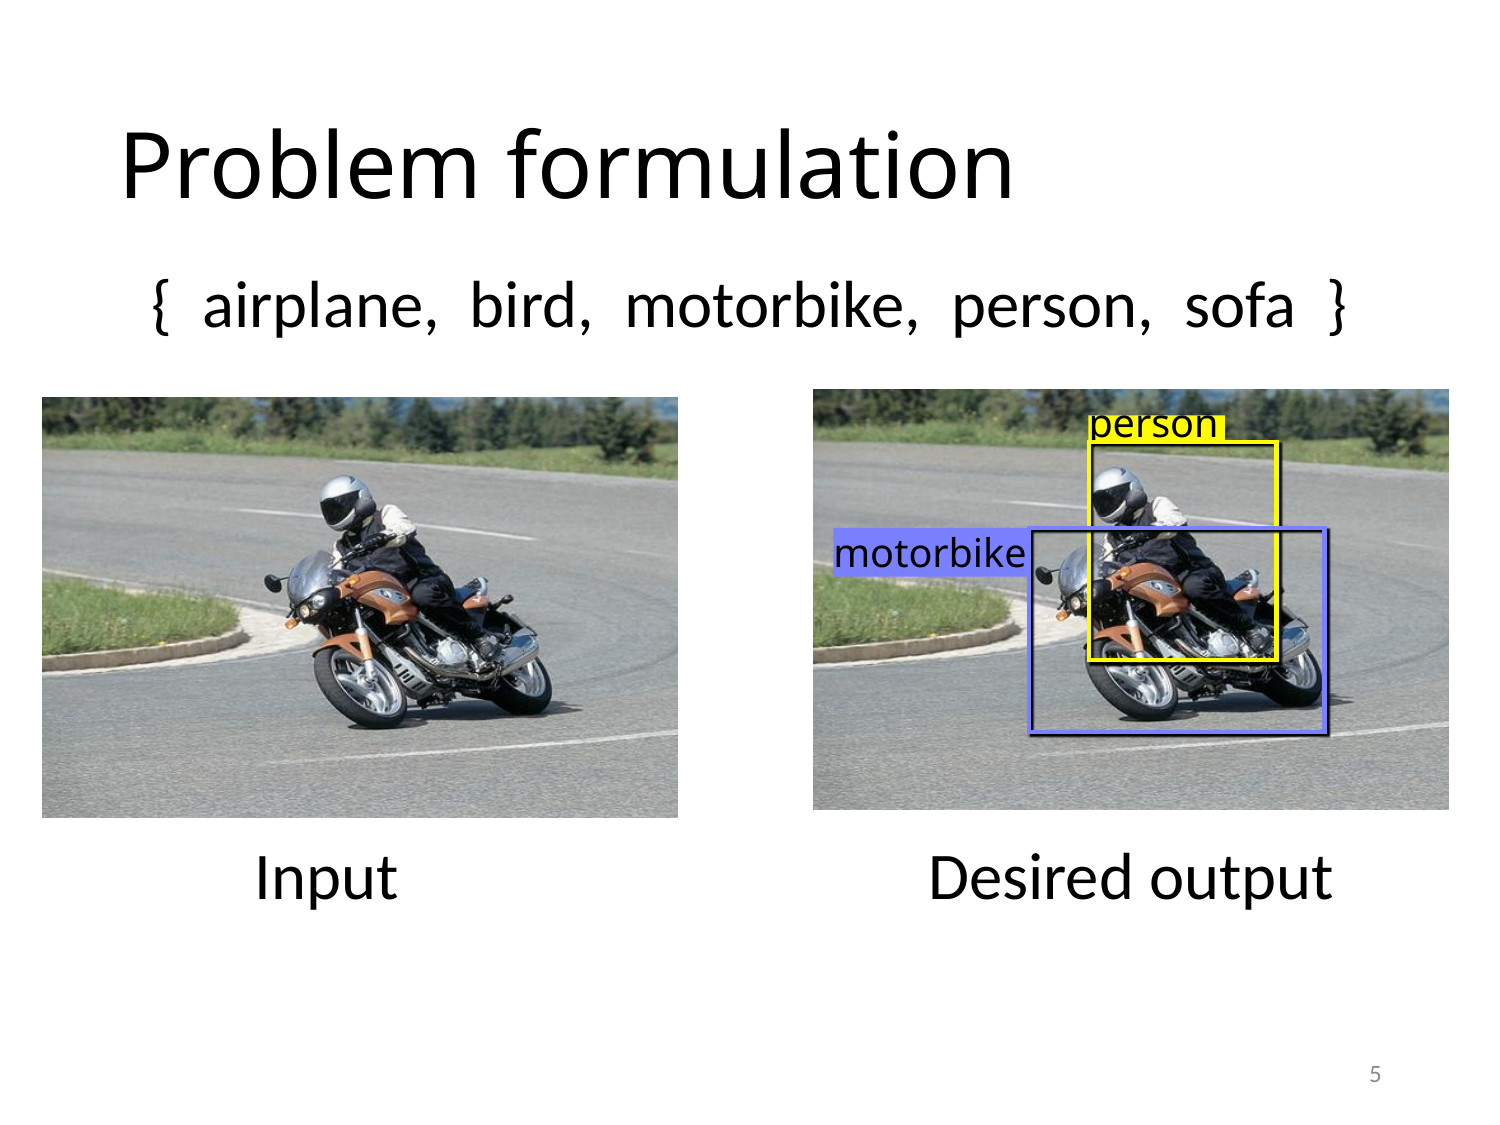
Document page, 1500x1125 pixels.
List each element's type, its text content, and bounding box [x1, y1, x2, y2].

text_box Desired output [919, 824, 1343, 921]
slide_number 5 [1059, 1042, 1397, 1103]
title Problem formulation [103, 59, 1397, 278]
text_box { airplane, bird, motorbike, person, sofa } [143, 252, 1357, 349]
picture [42, 397, 678, 818]
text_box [813, 389, 1449, 810]
text_box Input [246, 824, 408, 921]
